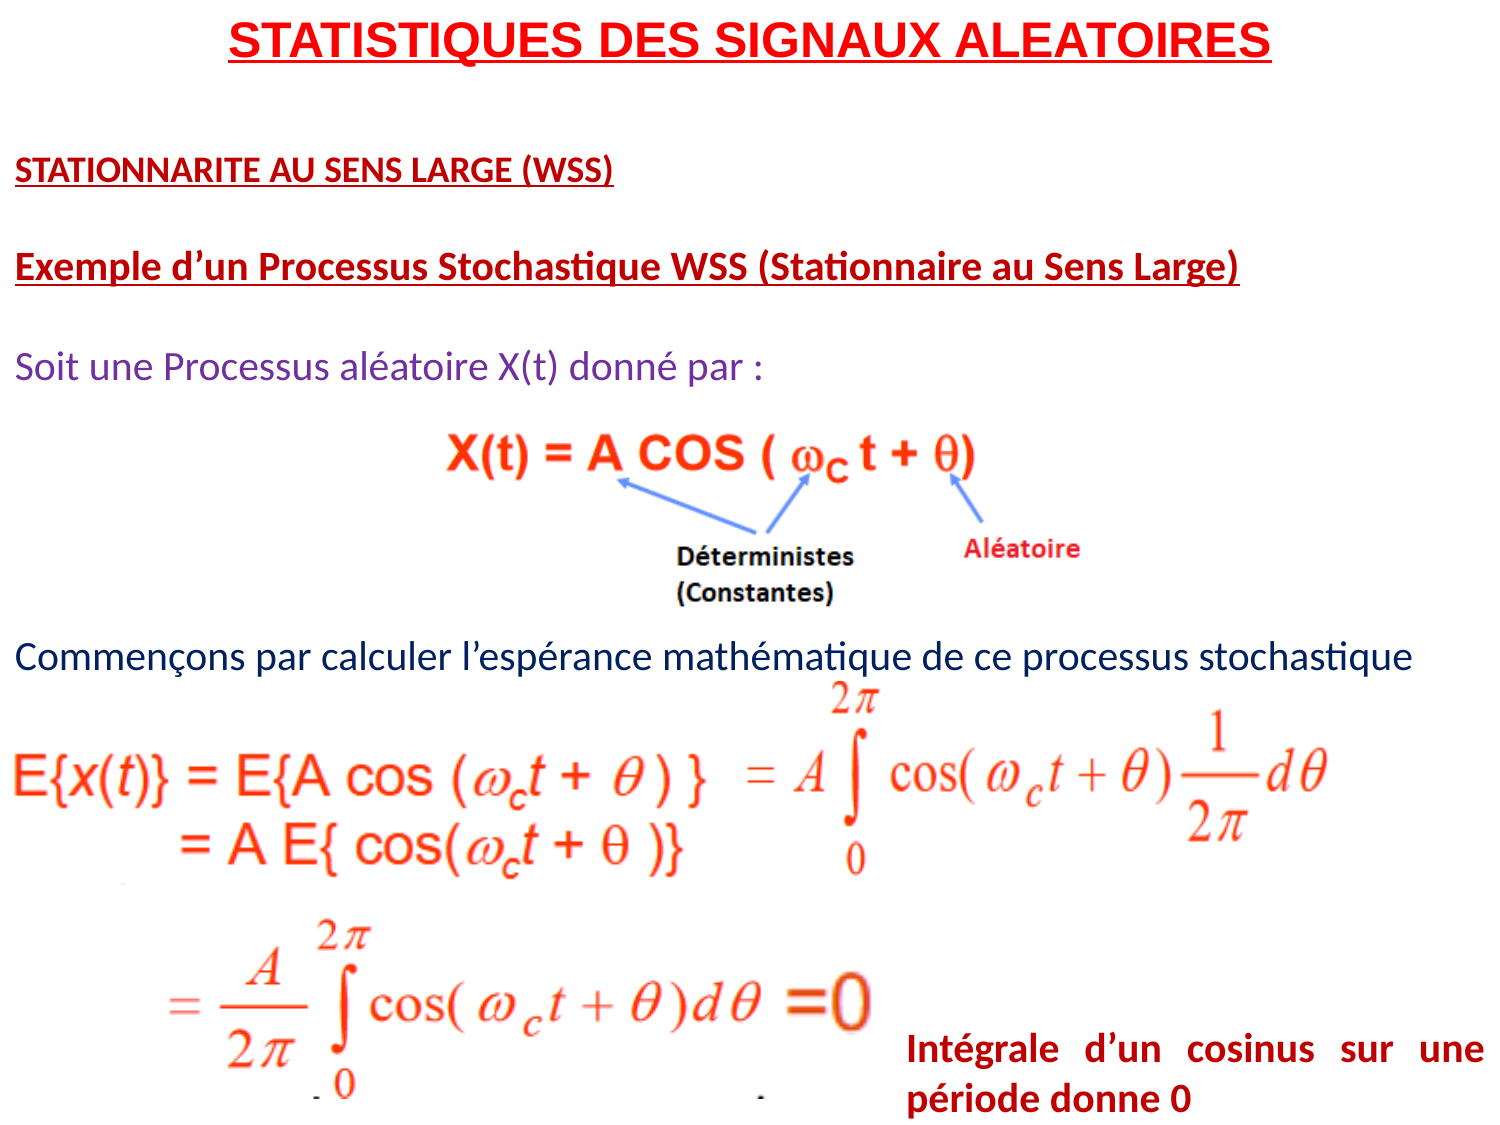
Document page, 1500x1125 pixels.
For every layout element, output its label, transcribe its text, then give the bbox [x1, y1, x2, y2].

picture [159, 915, 892, 1099]
text_box STATIONNARITE AU SENS LARGE (WSS) [0, 137, 727, 231]
picture [737, 680, 1341, 894]
text_box Intégrale d’un cosinus sur une période donne 0 [891, 1013, 1500, 1125]
picture [5, 739, 720, 894]
picture [430, 408, 1122, 616]
text_box Exemple d’un Processus Stochastique WSS (Stationnaire au Sens Large) Soit une Processus aléatoire X(t) donné par : [0, 231, 1500, 447]
text_box STATISTIQUES DES SIGNAUX ALEATOIRES [0, 0, 1500, 75]
text_box Commençons par calculer l’espérance mathématique de ce processus stochastique [0, 621, 1500, 687]
